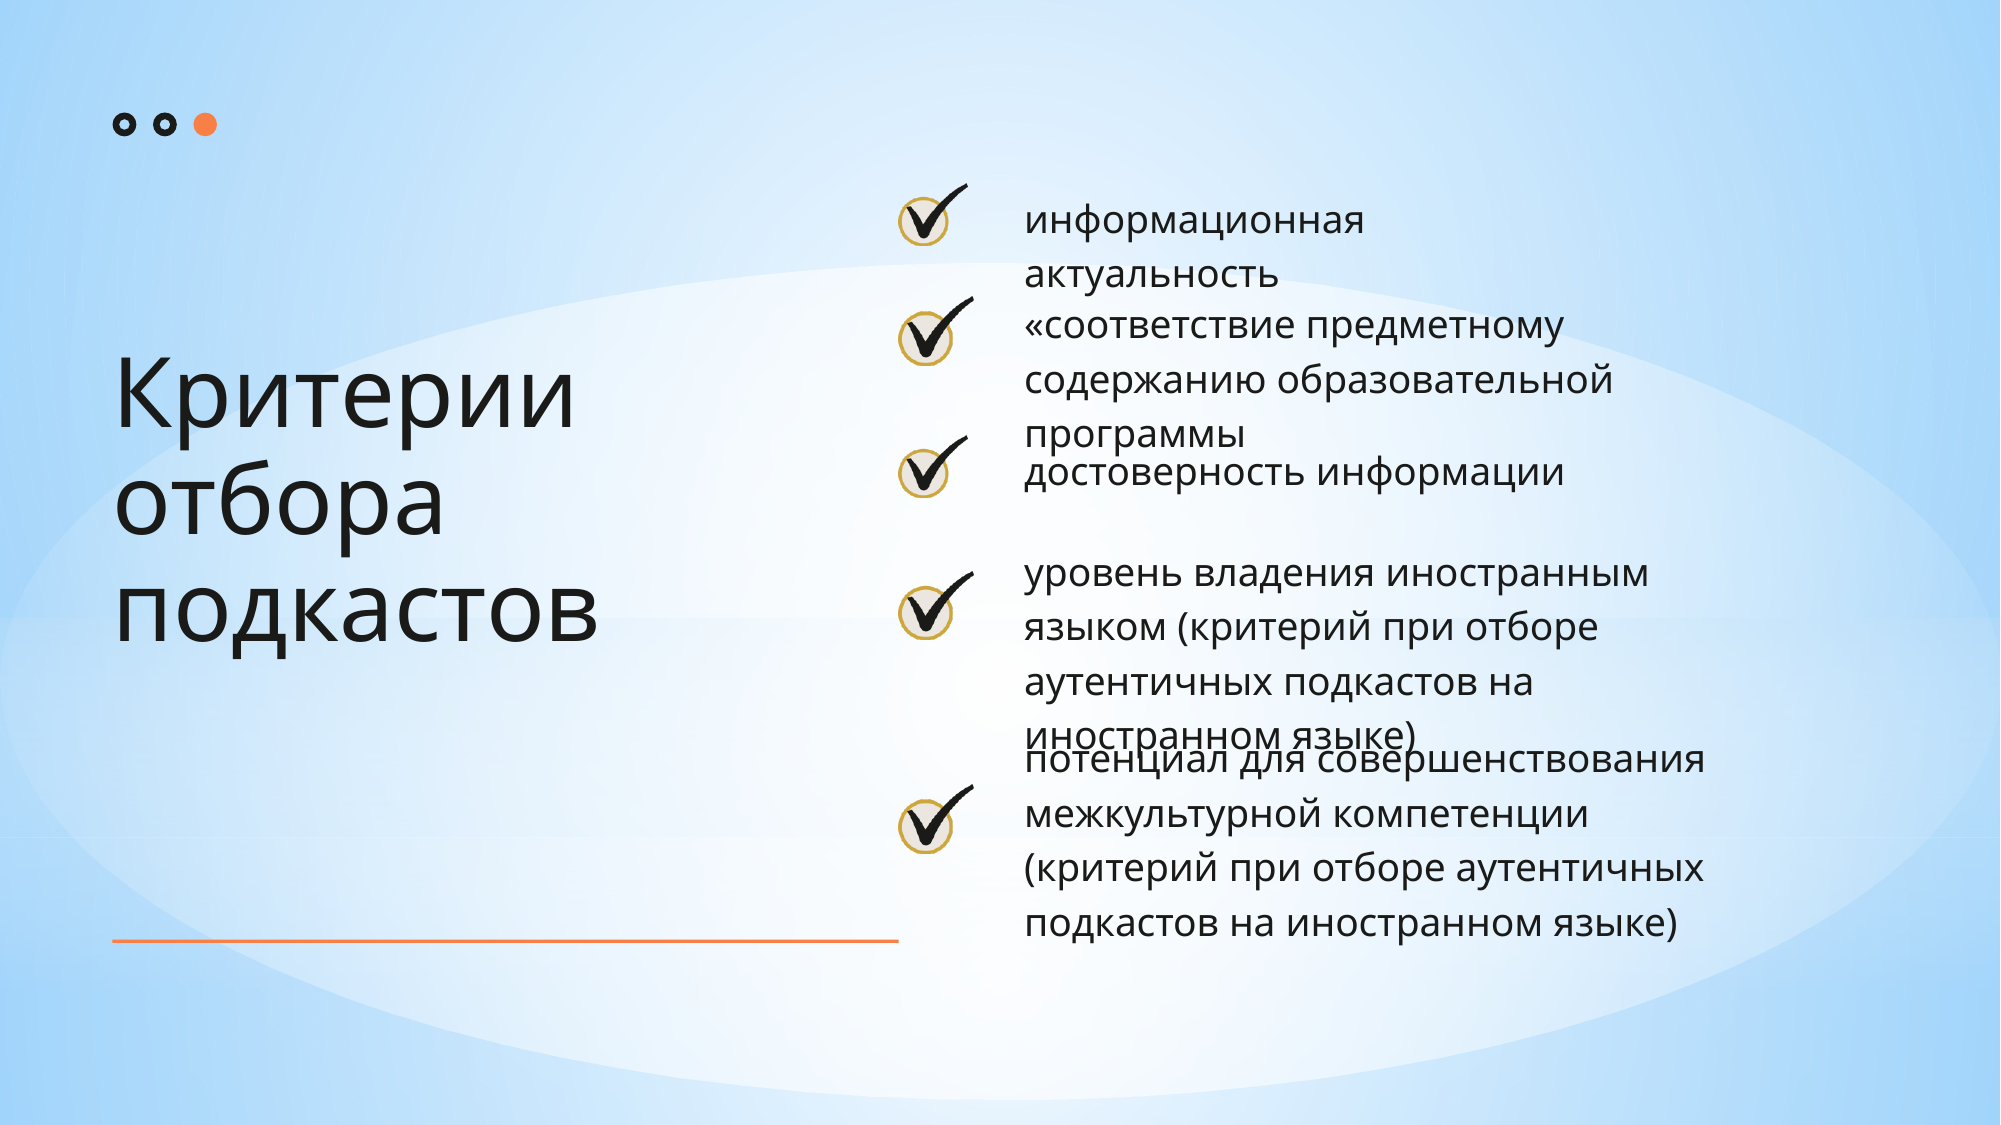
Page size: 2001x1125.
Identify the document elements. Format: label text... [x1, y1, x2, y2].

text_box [898, 182, 1629, 246]
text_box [112, 112, 218, 137]
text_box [898, 435, 1629, 499]
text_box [898, 539, 1789, 704]
text_box Критерии отбора подкастов [112, 339, 761, 662]
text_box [898, 725, 1789, 945]
text_box [112, 939, 893, 943]
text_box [898, 292, 1789, 402]
